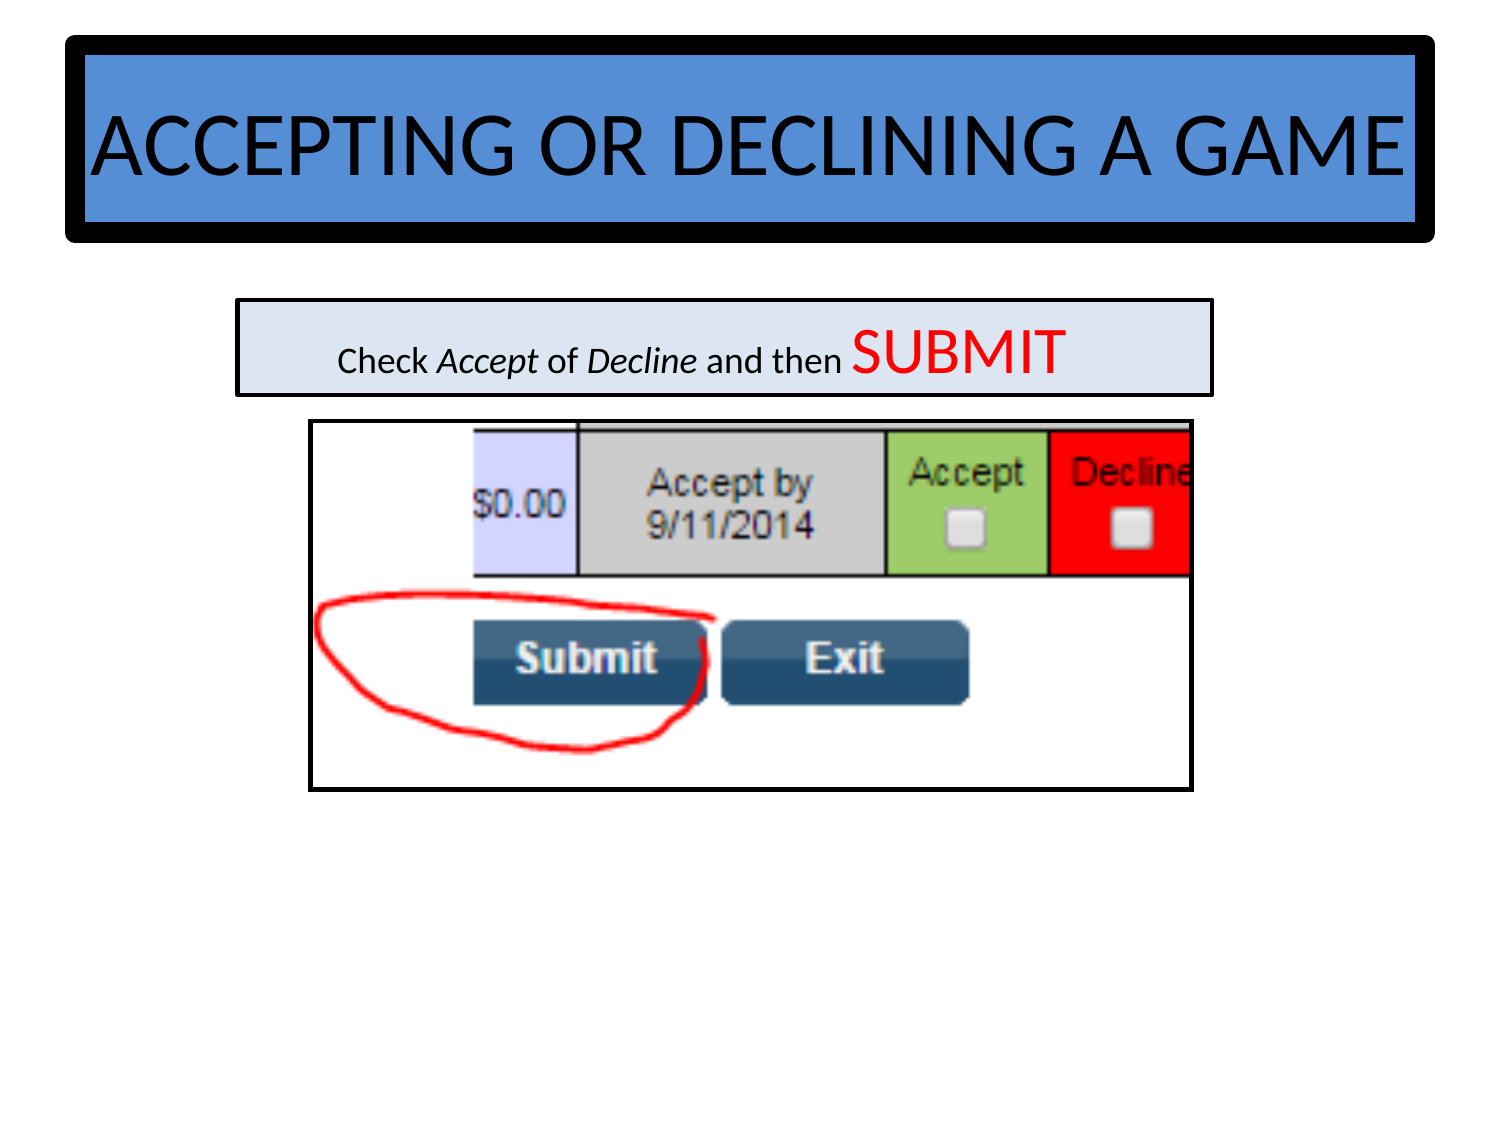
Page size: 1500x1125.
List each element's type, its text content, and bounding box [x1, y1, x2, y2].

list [312, 423, 1190, 788]
text_box Check Accept of Decline and then SUBMIT [237, 299, 1213, 395]
title ACCEPTING OR DECLINING A GAME [75, 45, 1425, 233]
